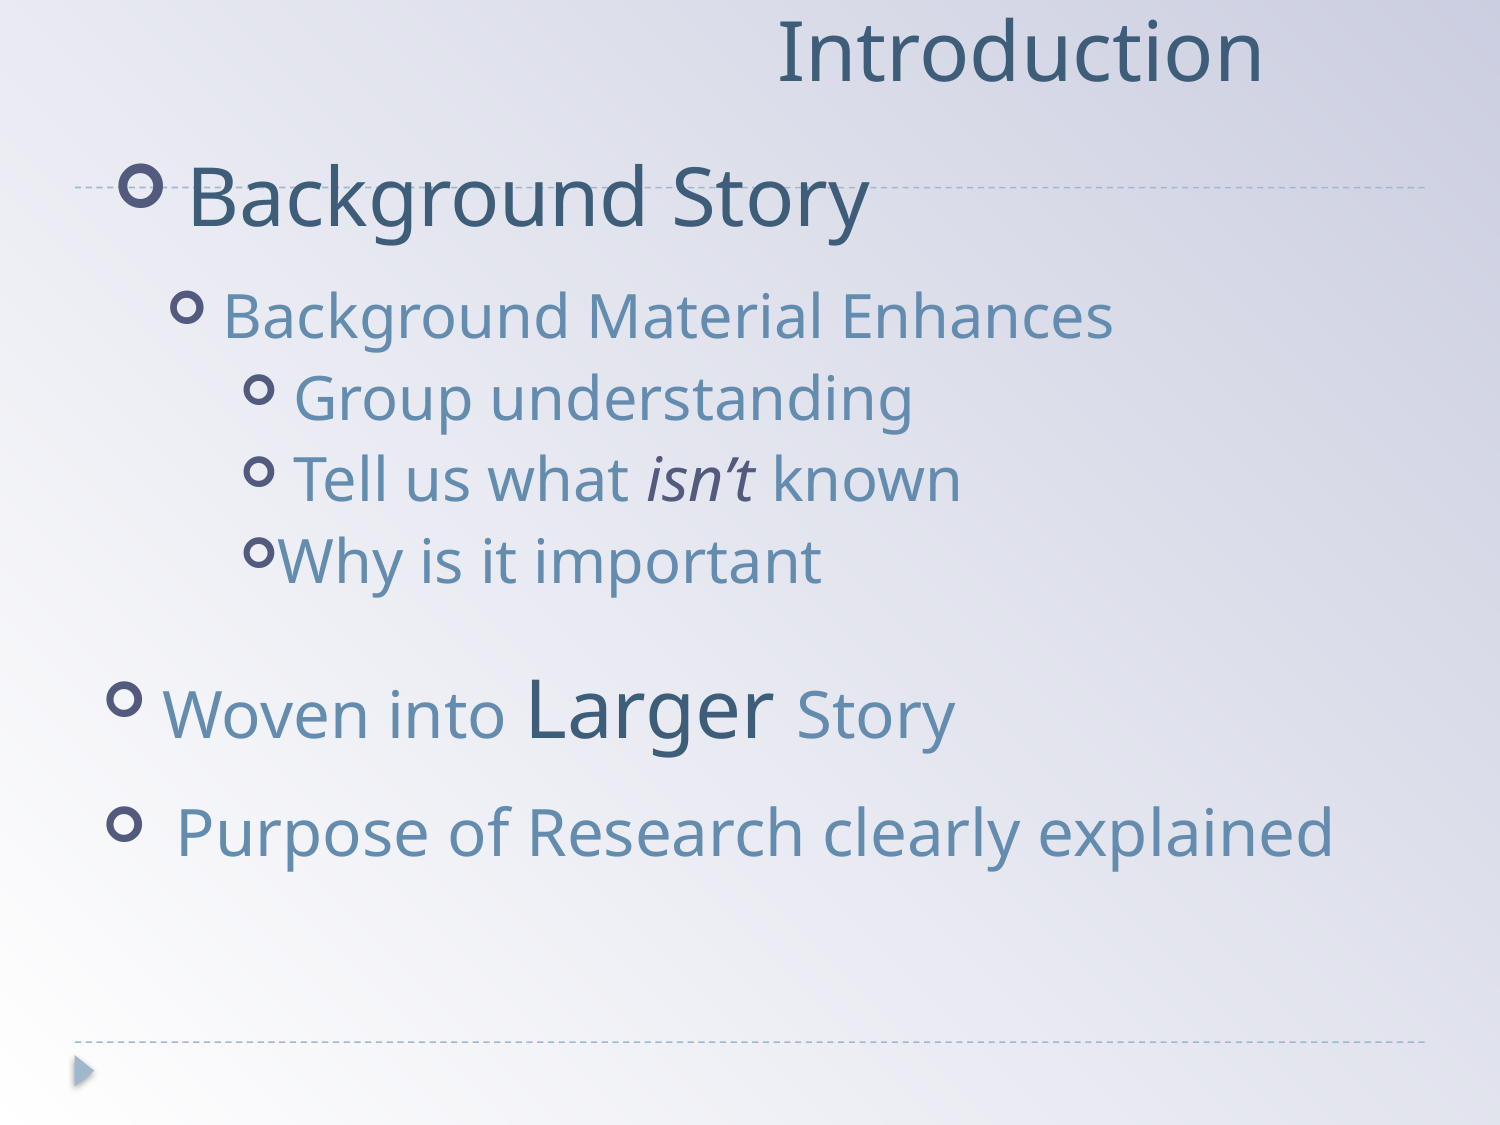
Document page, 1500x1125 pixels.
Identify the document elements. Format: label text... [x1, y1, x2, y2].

list Background Story Background Material Enhances Group understanding Tell us what isn’t known Why is it important Woven into Larger Story Purpose of Research clearly explained [87, 137, 1363, 945]
title Introduction [762, 0, 1342, 106]
